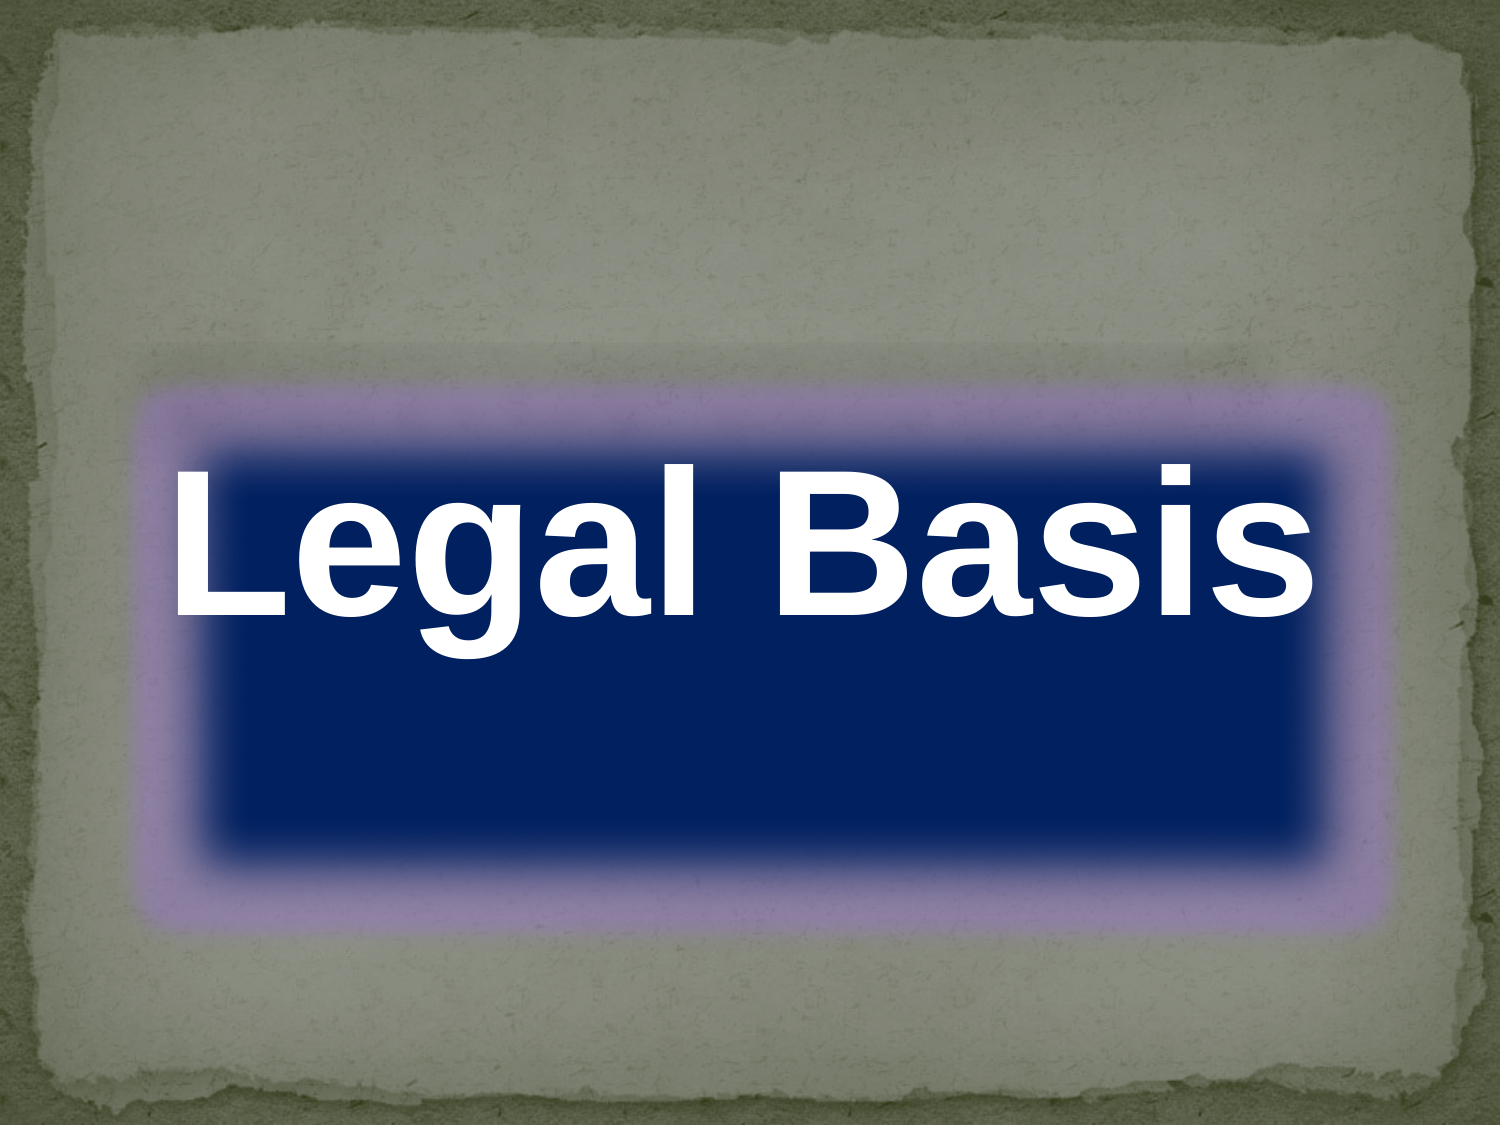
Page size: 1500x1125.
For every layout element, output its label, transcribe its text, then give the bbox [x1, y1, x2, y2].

text_box Legal Basis [239, 489, 1288, 828]
